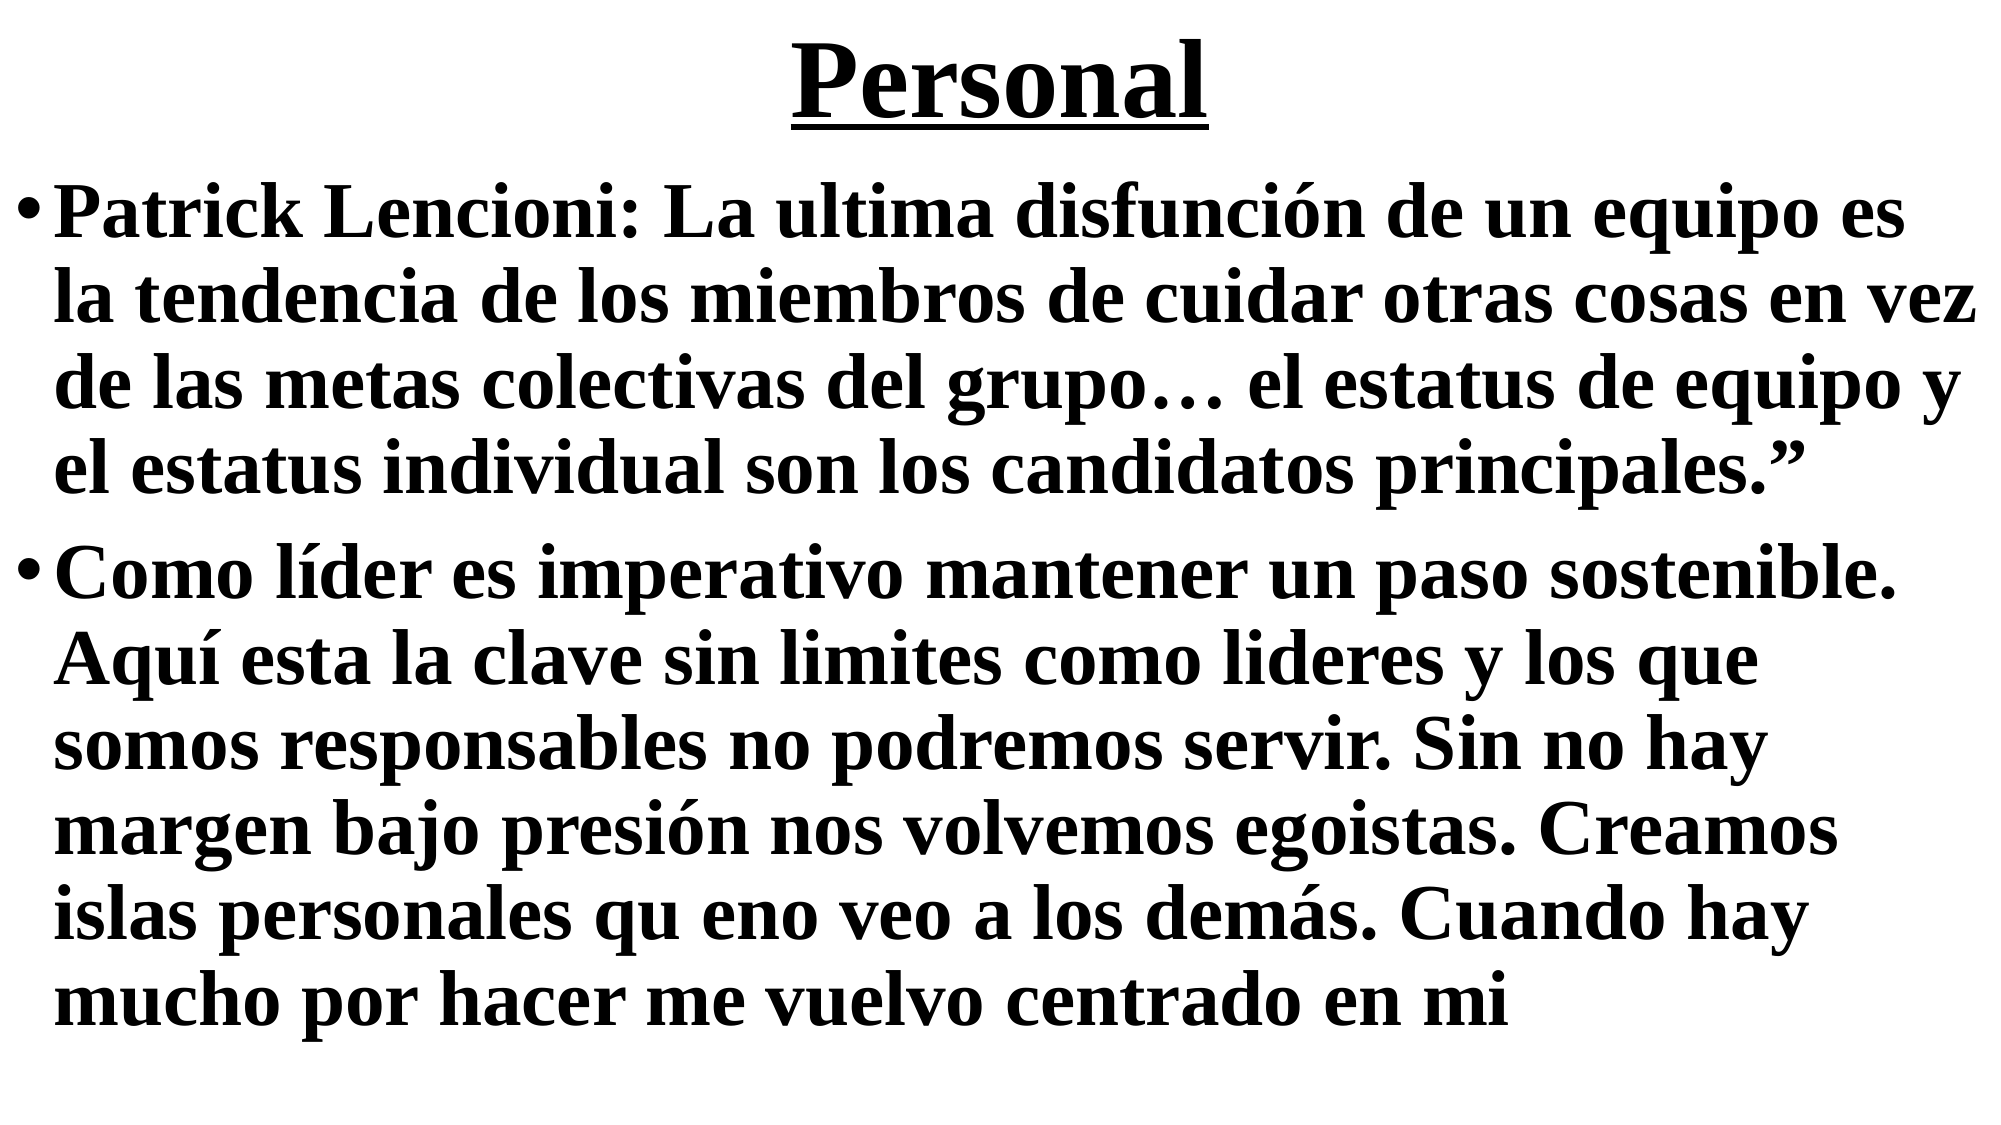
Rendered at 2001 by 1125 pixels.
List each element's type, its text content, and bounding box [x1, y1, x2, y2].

title Personal [0, 0, 2000, 161]
list Patrick Lencioni: La ultima disfunción de un equipo es la tendencia de los miembros de cuidar otras cosas en vez de las metas colectivas del grupo… el estatus de equipo y el estatus individual son los candidatos principales.” Como líder es imperativo mantener un paso sostenible. Aquí esta la clave sin limites como lideres y los que somos responsables no podremos servir. Sin no hay margen bajo presión nos volvemos egoistas. Creamos islas personales qu eno veo a los demás. Cuando hay mucho por hacer me vuelvo centrado en mi [0, 161, 2000, 1125]
